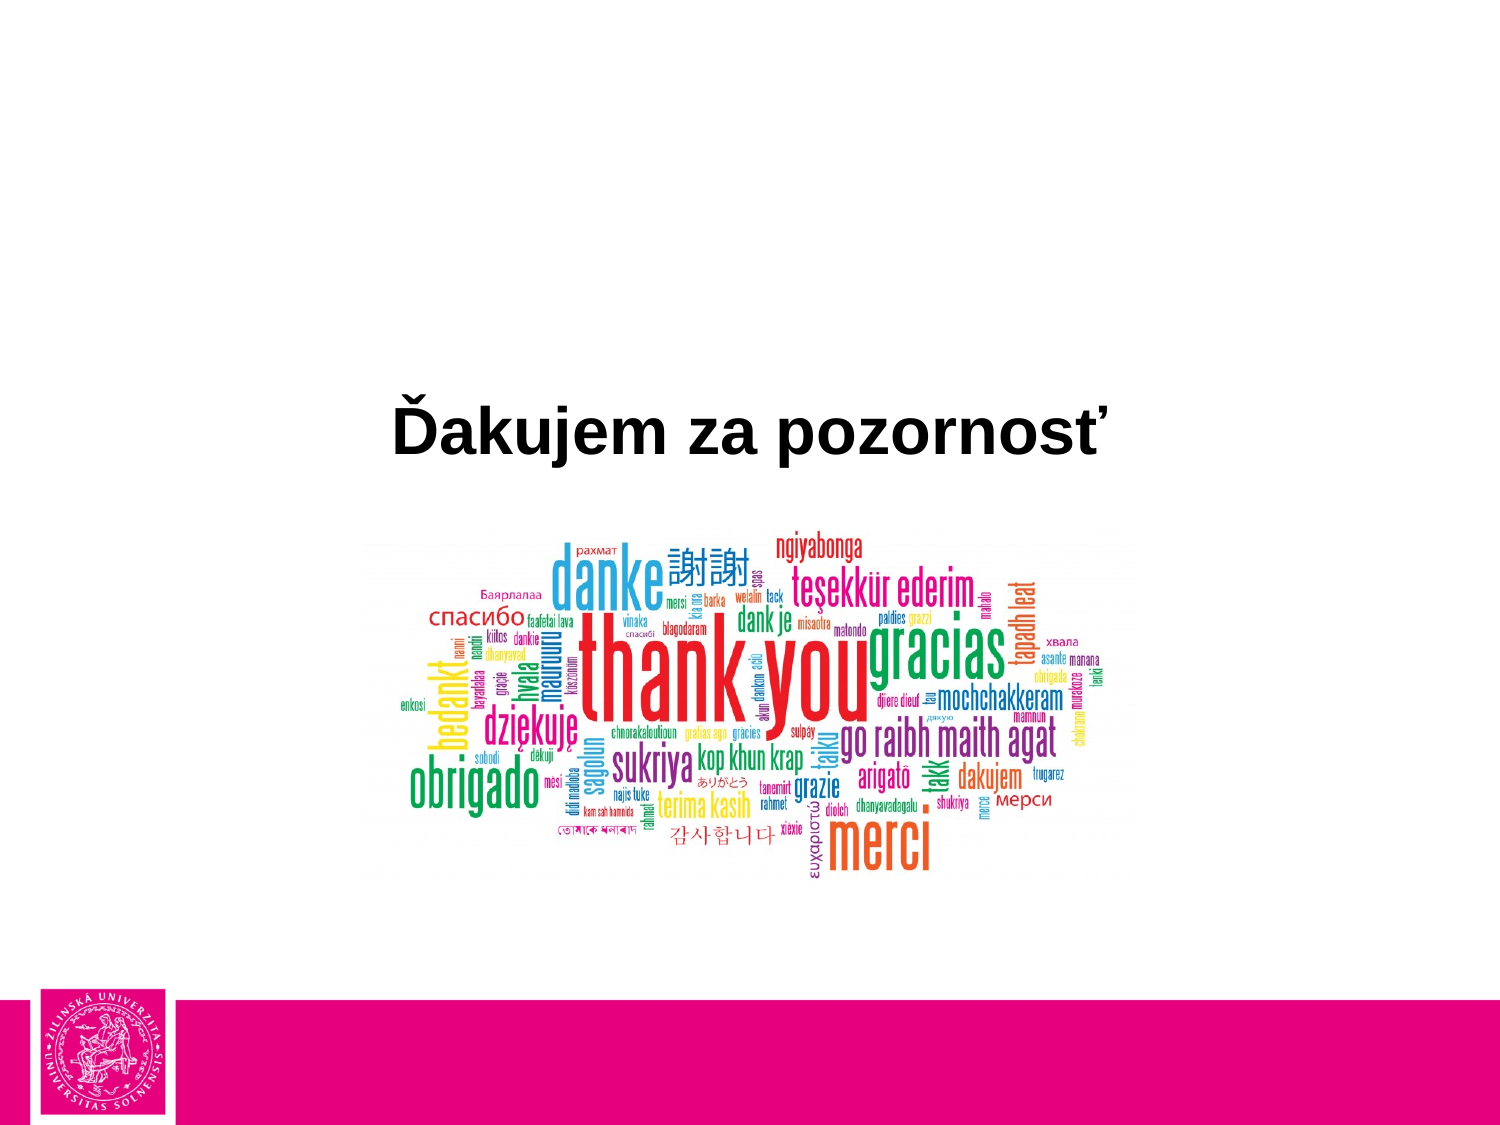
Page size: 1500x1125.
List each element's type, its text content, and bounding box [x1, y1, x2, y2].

text_box Ďakujem za pozornosť [376, 380, 1124, 475]
picture [0, 0, 1500, 1125]
